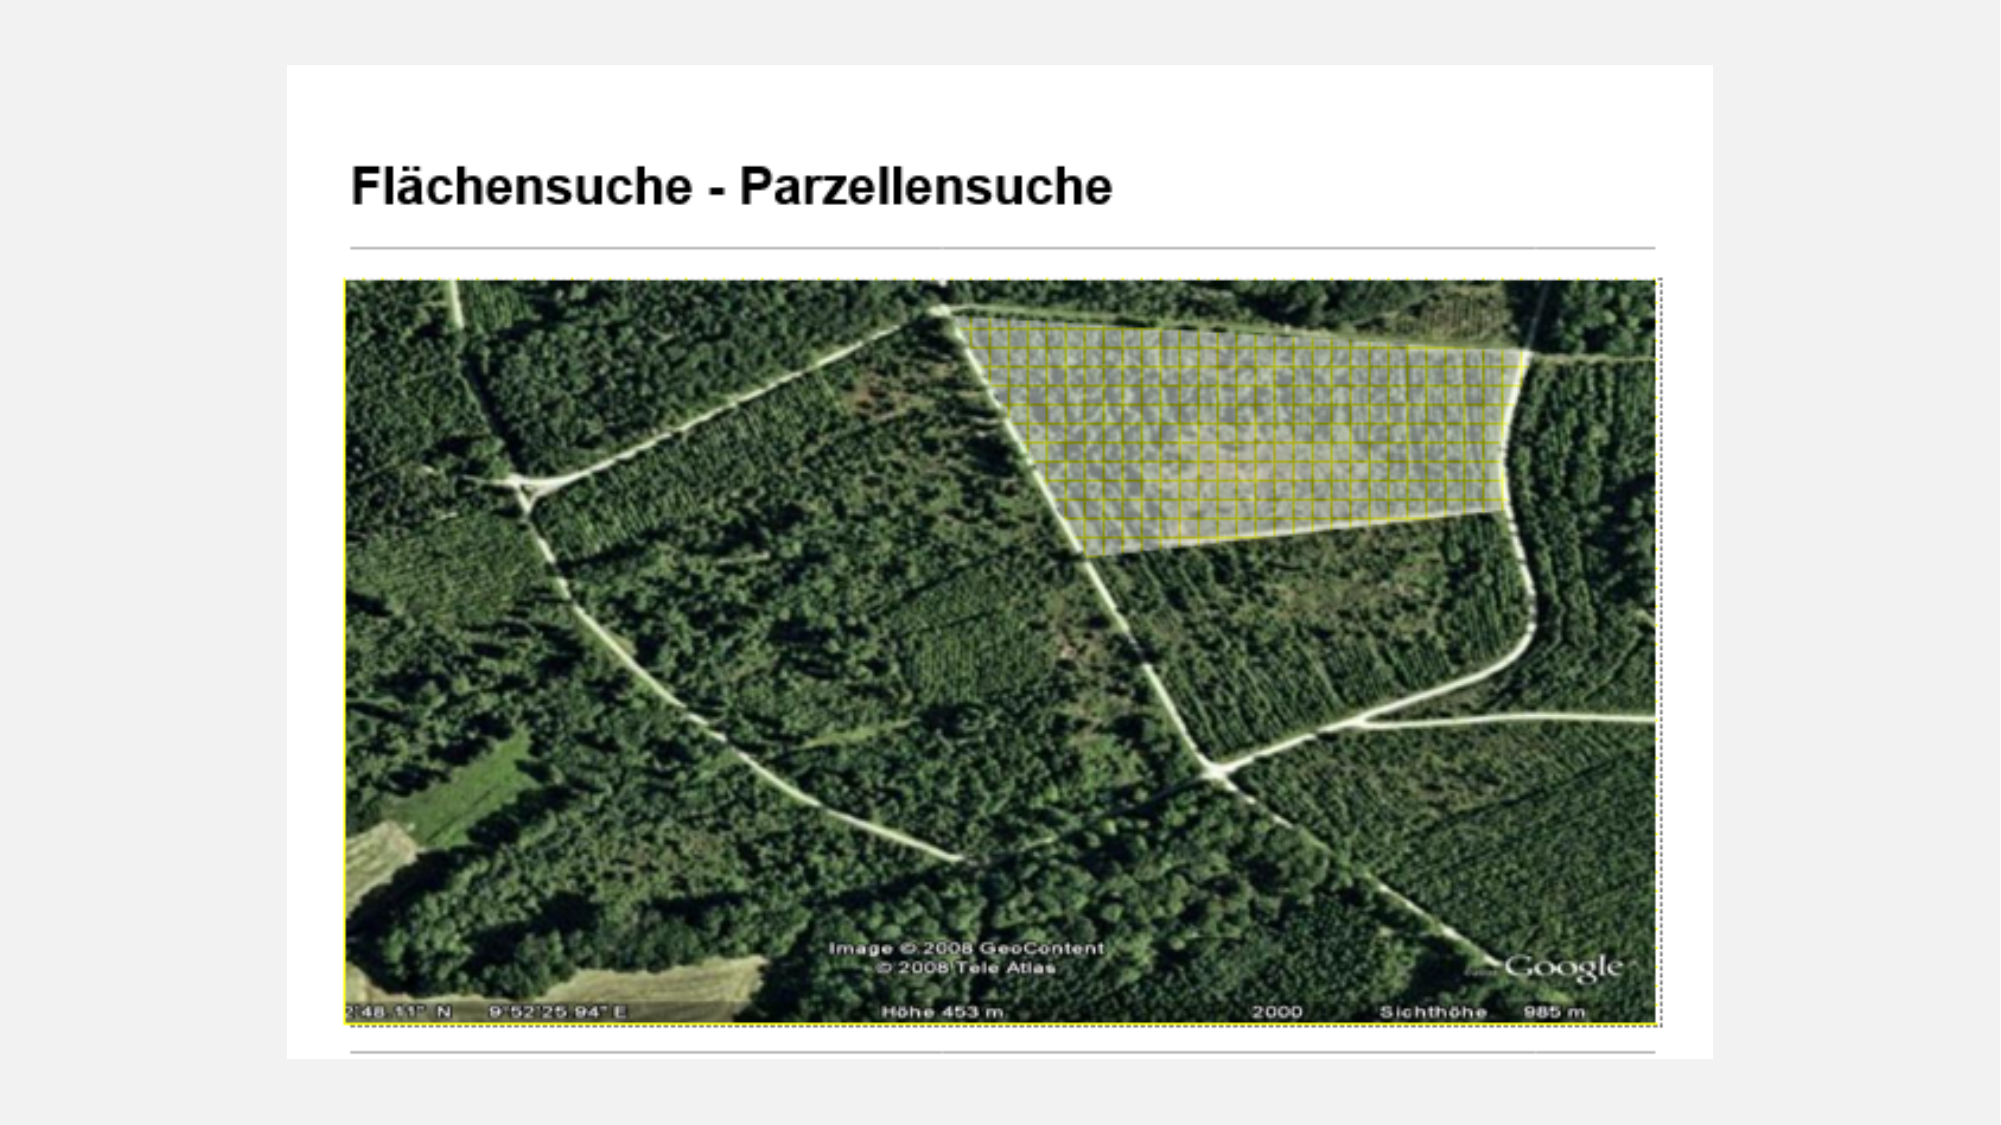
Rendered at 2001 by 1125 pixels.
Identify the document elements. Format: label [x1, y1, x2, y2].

picture [287, 65, 1713, 1059]
